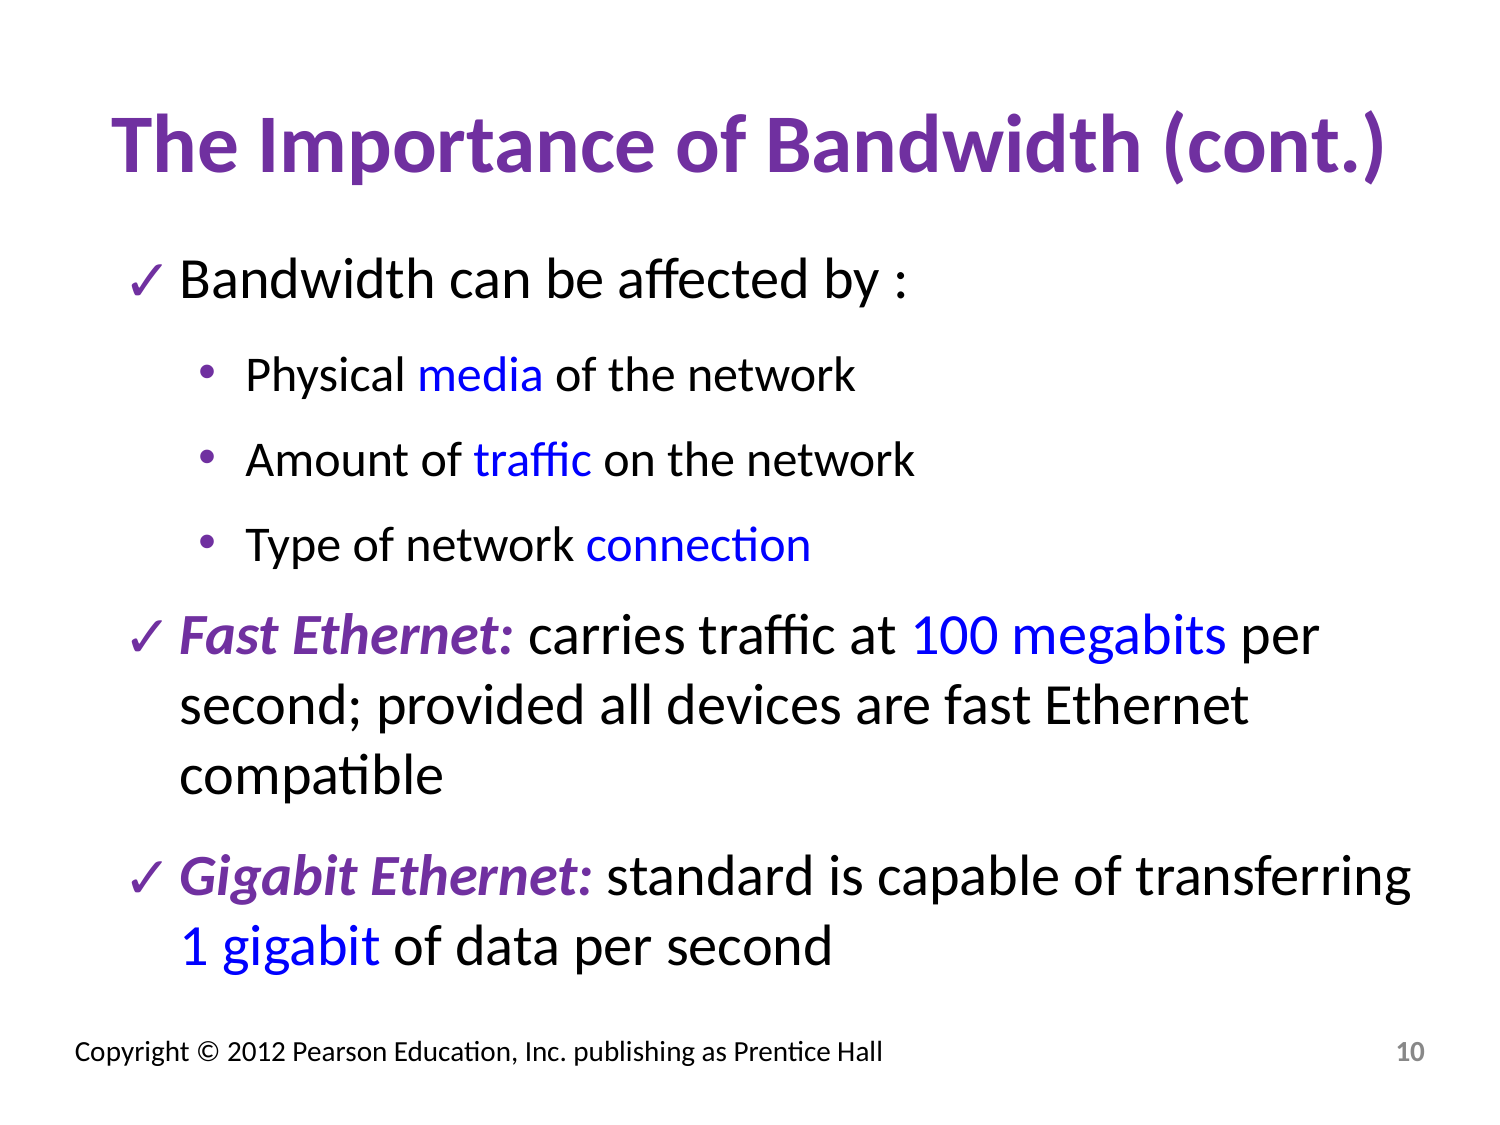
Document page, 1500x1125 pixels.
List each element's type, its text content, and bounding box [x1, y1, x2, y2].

title The Importance of Bandwidth (cont.) [75, 45, 1425, 233]
list Bandwidth can be affected by : Physical media of the network Amount of traffic on the network Type of network connection Fast Ethernet: carries traffic at 100 megabits per second; provided all devices are fast Ethernet compatible Gigabit Ethernet: standard is capable of transferring 1 gigabit of data per second [108, 232, 1459, 996]
slide_number ‹#› [1090, 1025, 1441, 1076]
